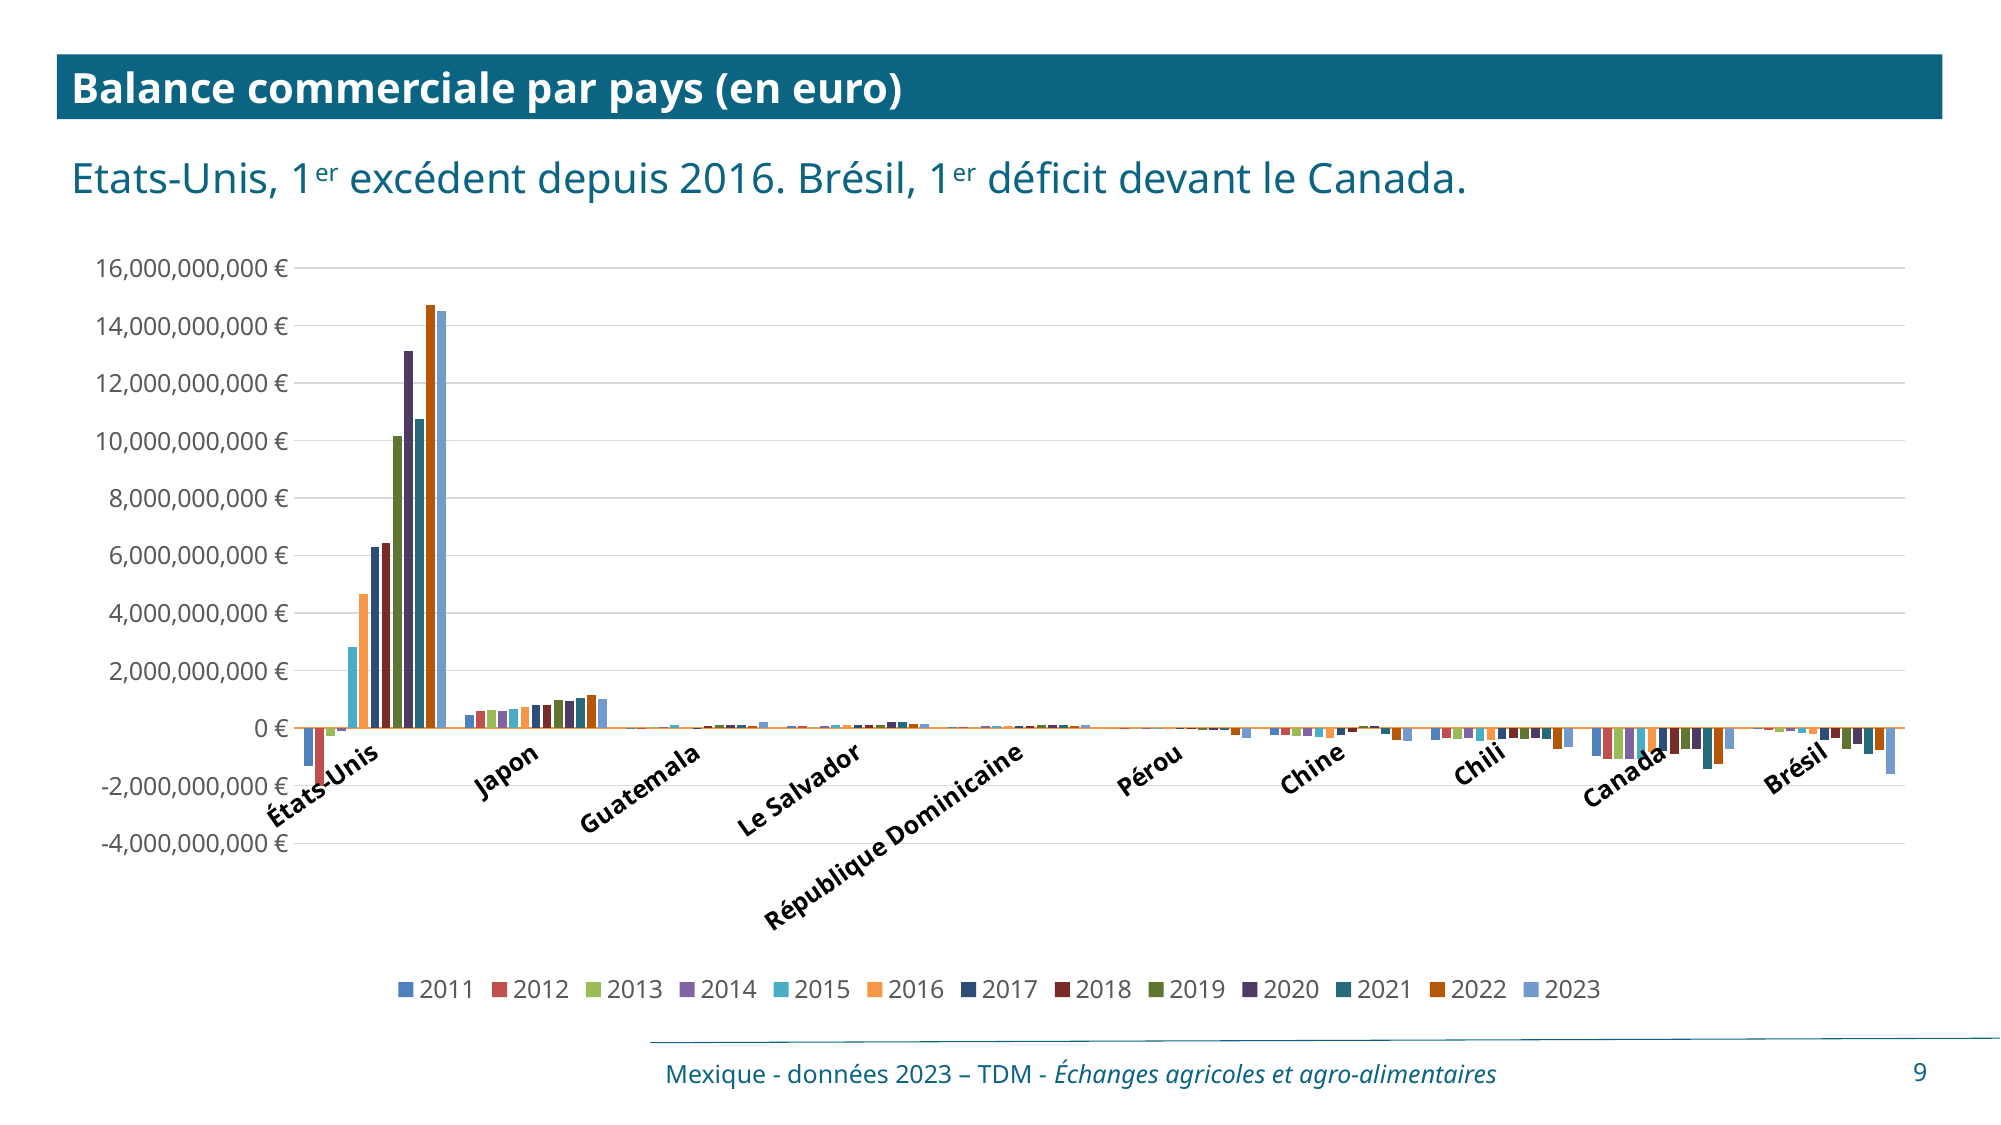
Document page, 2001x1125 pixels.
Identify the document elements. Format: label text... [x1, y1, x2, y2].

text_box Etats-Unis, 1er excédent depuis 2016. Brésil, 1er déficit devant le Canada. [56, 144, 1943, 210]
text_box Balance commerciale par pays (en euro) [56, 54, 1943, 120]
chart [56, 235, 1943, 1013]
slide_number 9 [1881, 1043, 1943, 1104]
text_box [650, 1038, 2000, 1043]
footer Mexique - données 2023 – TDM - Échanges agricoles et agro-alimentaires [650, 1043, 1564, 1104]
